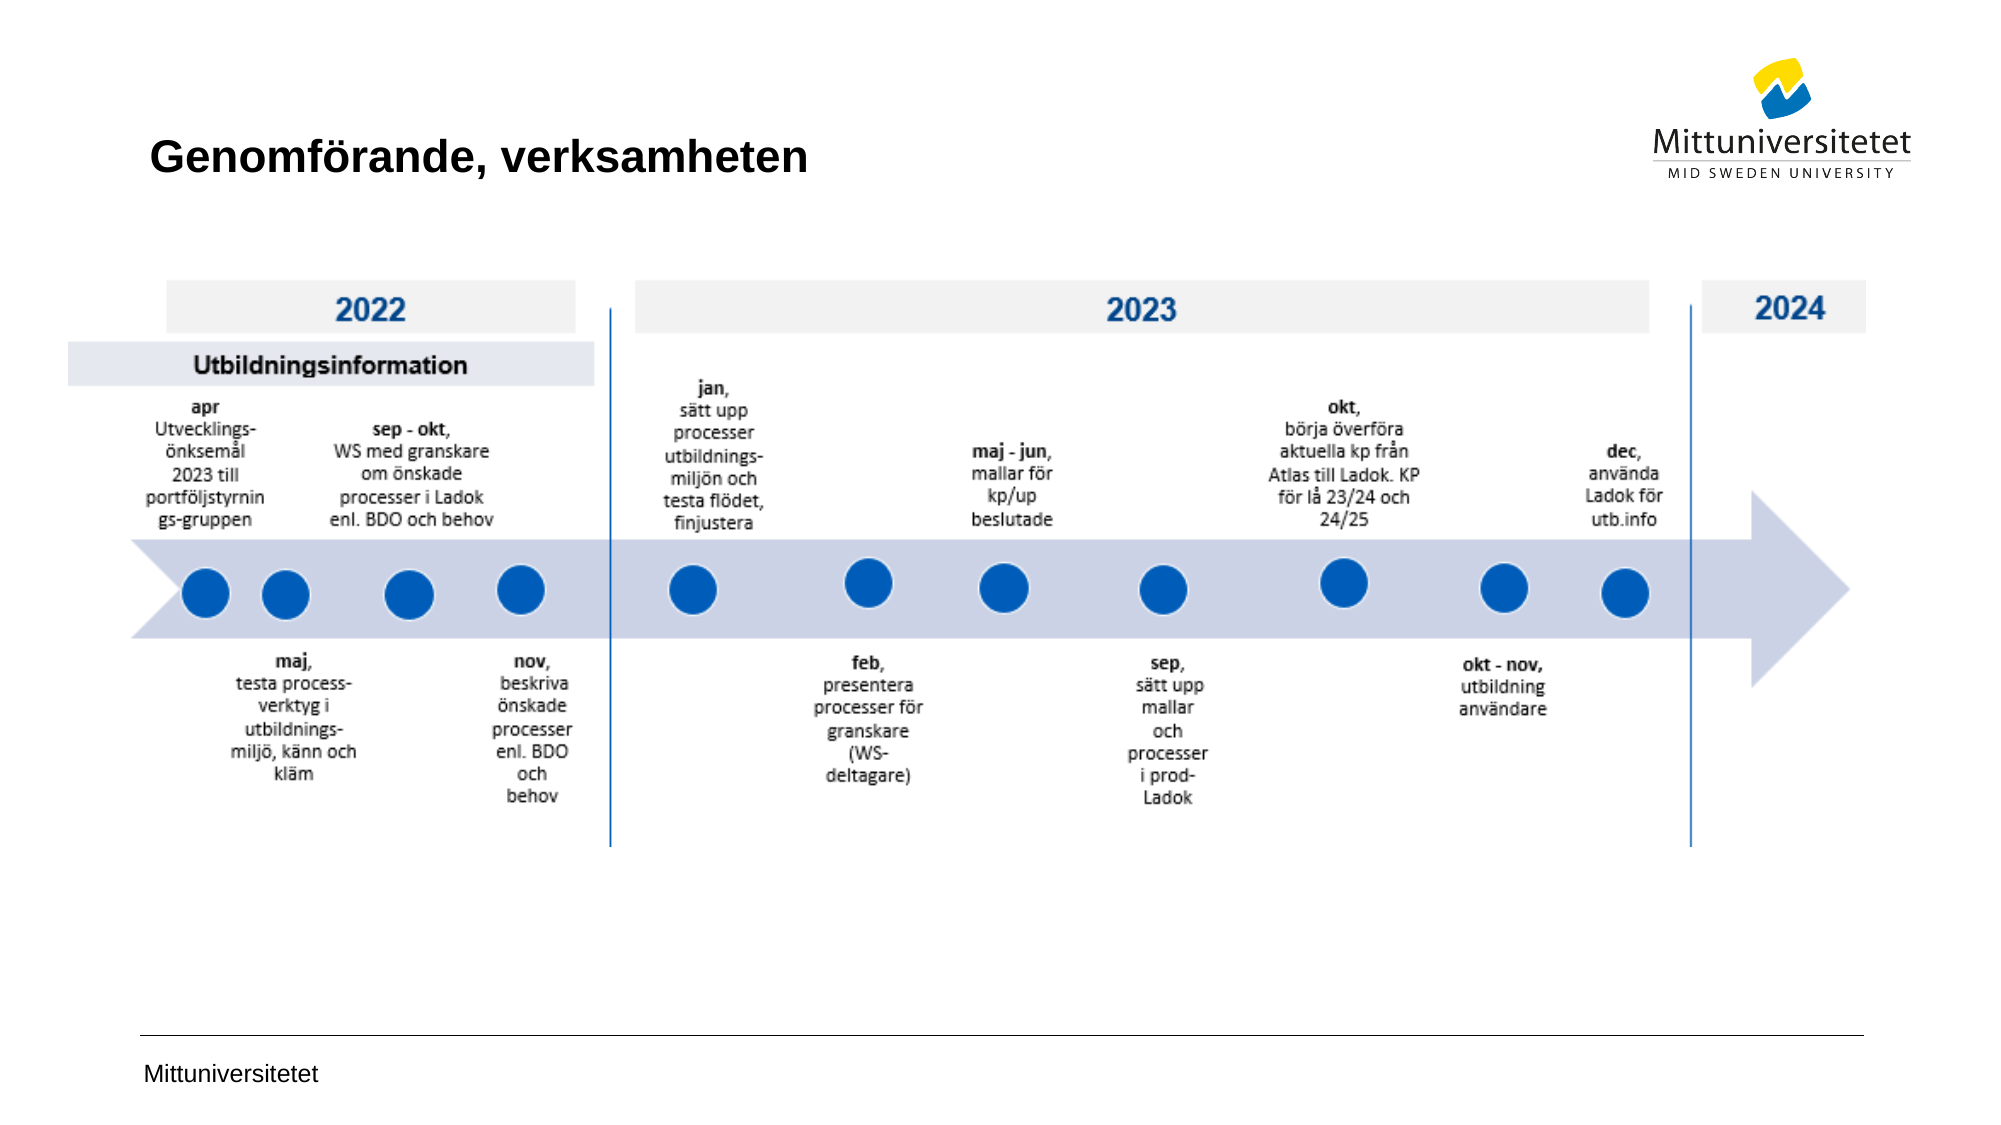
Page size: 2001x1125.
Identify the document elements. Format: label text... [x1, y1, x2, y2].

picture [1653, 58, 1911, 178]
picture [68, 272, 1866, 847]
title Genomförande, verksamheten [134, 98, 1866, 206]
